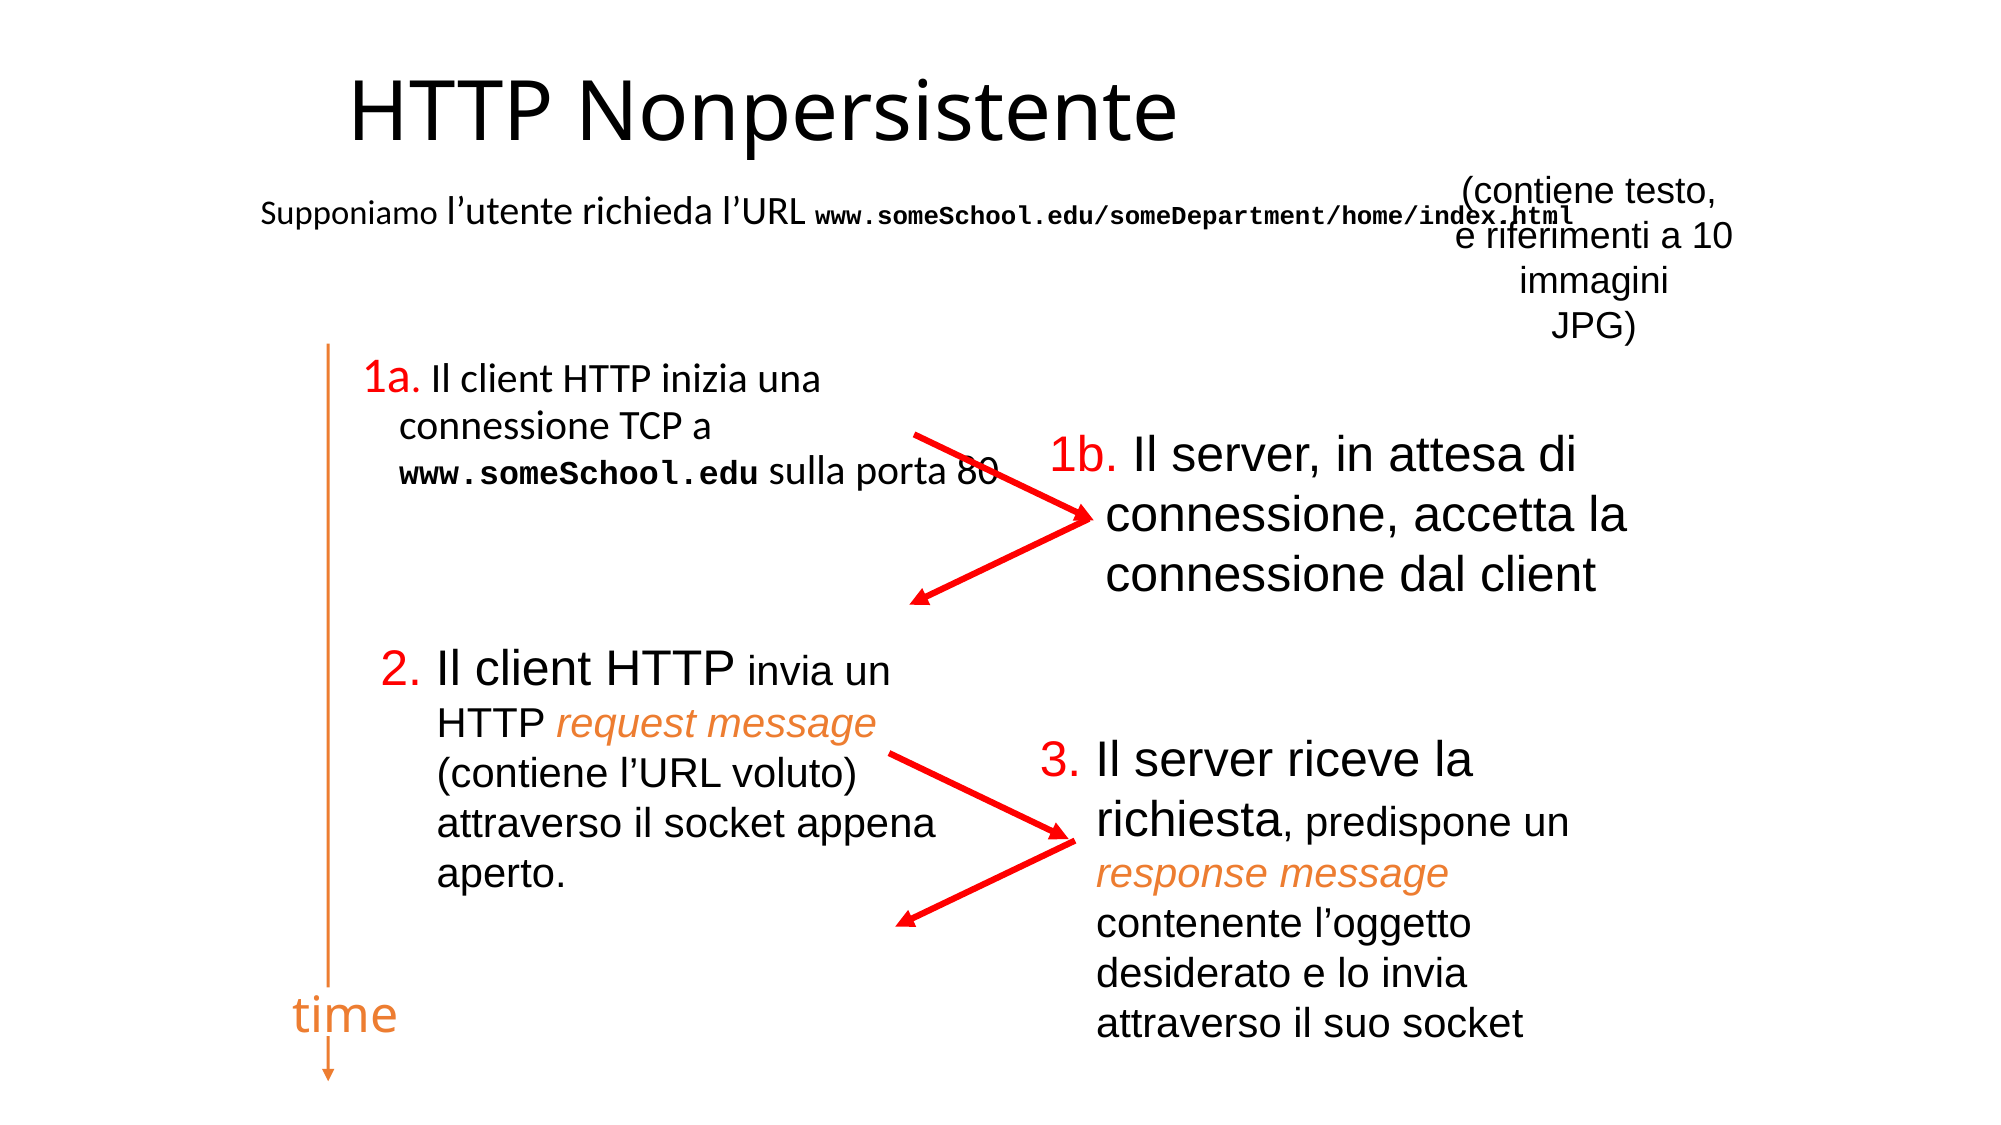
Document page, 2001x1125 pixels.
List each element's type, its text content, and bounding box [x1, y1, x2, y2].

list 1a. Il client HTTP inizia una connessione TCP a www.someSchool.edu sulla porta 80 [346, 341, 1032, 646]
text_box [895, 840, 1076, 927]
text_box (contiene testo, e riferimenti a 10 immagini JPG) [1439, 158, 1749, 354]
text_box 1b. Il server, in attesa di connessione, accetta la connessione dal client [1034, 413, 1660, 661]
list Supponiamo l’utente richieda l’URL www.someSchool.edu/someDepartment/home/index.html [245, 182, 1439, 260]
text_box [909, 518, 1090, 605]
title HTTP Nonpersistente [332, 42, 1671, 182]
text_box [321, 1050, 335, 1082]
text_box time [278, 974, 414, 1050]
text_box [888, 752, 1069, 840]
text_box [914, 434, 1094, 521]
text_box 3. Il server riceve la richiesta, predispone un response message contenente l’oggetto desiderato e lo invia attraverso il suo socket [1025, 718, 1650, 1015]
text_box 2. Il client HTTP invia un HTTP request message (contiene l’URL voluto) attraverso il socket appena aperto. [365, 628, 991, 805]
